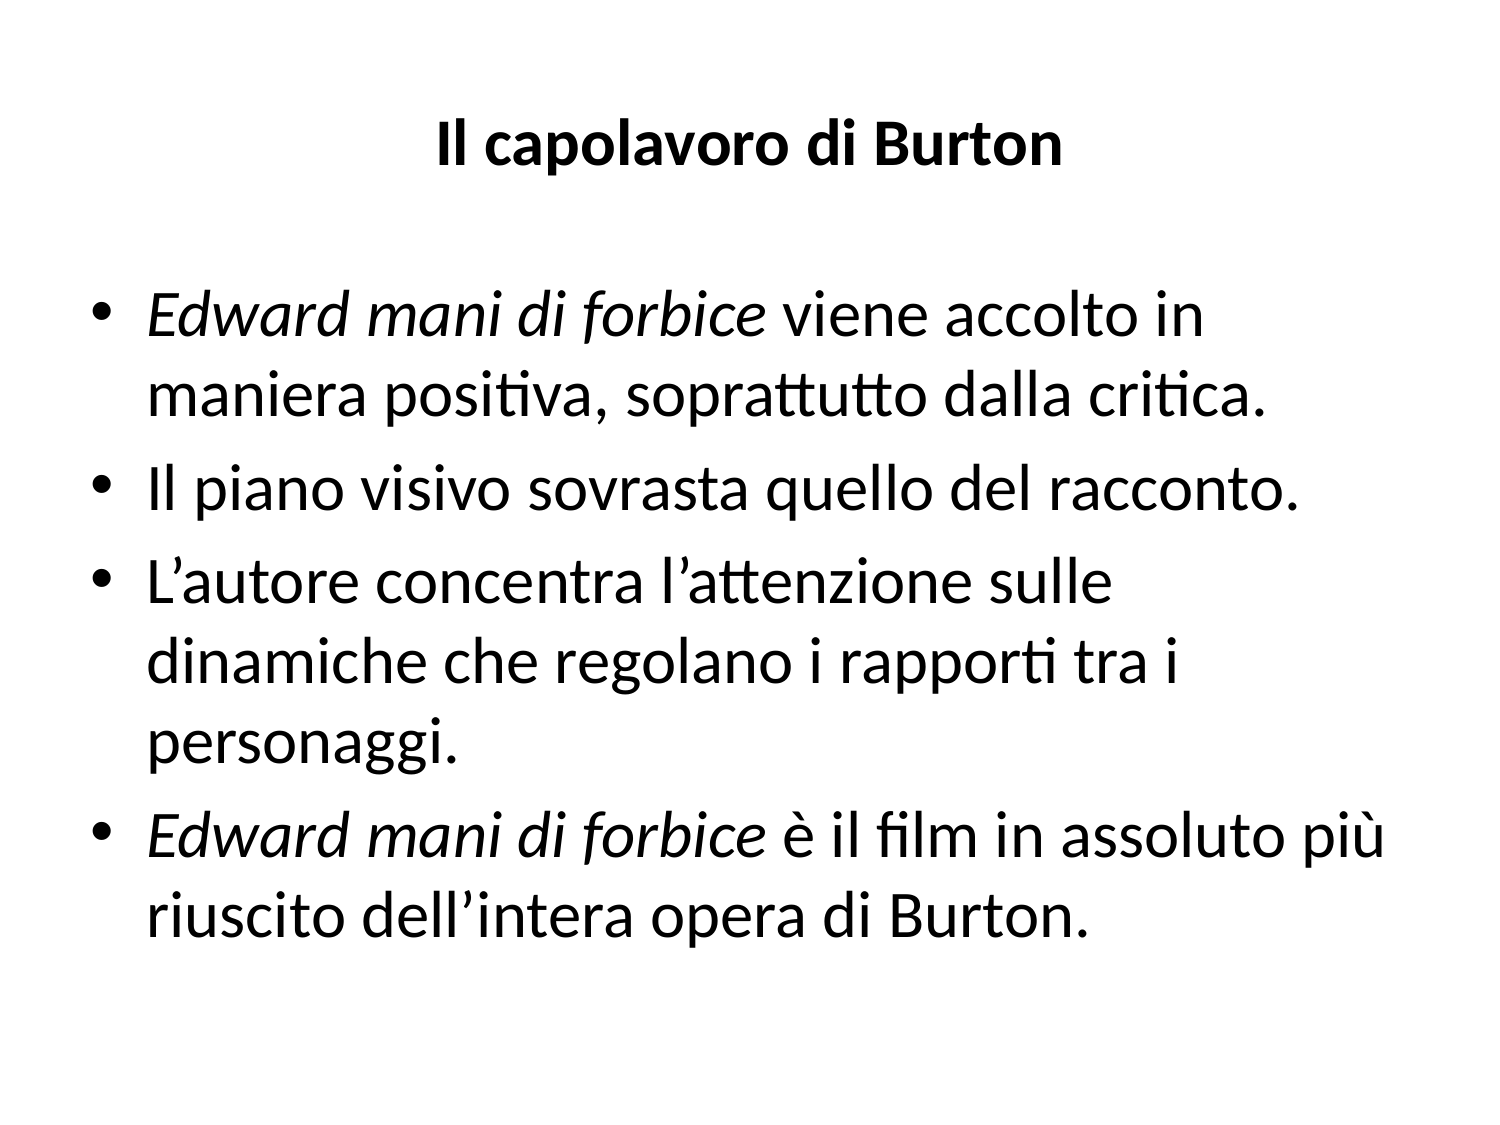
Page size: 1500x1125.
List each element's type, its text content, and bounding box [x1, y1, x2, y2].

title Il capolavoro di Burton [75, 45, 1425, 233]
list Edward mani di forbice viene accolto in maniera positiva, soprattutto dalla critica. Il piano visivo sovrasta quello del racconto. L’autore concentra l’attenzione sulle dinamiche che regolano i rapporti tra i personaggi. Edward mani di forbice è il film in assoluto più riuscito dell’intera opera di Burton. [75, 262, 1425, 1005]
